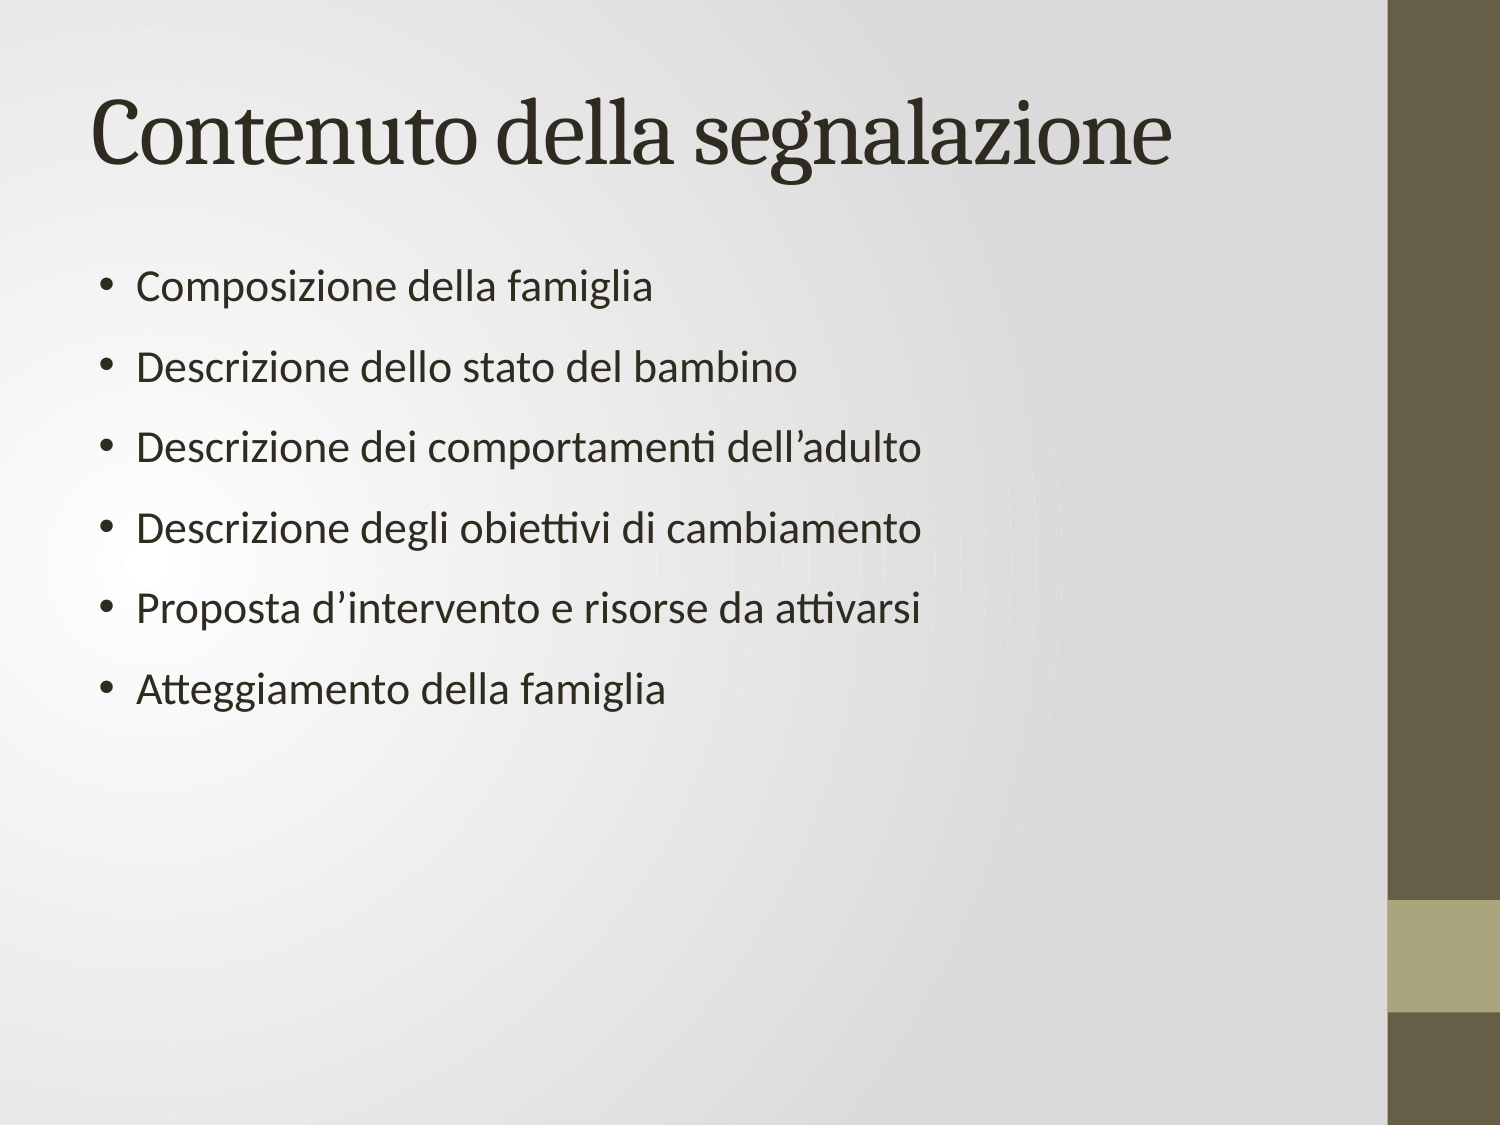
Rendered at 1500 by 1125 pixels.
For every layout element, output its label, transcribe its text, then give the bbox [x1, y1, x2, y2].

title Contenuto della segnalazione [76, 45, 1341, 208]
list Composizione della famiglia Descrizione dello stato del bambino Descrizione dei comportamenti dell’adulto Descrizione degli obiettivi di cambiamento Proposta d’intervento e risorse da attivarsi Atteggiamento della famiglia [64, 231, 1425, 1005]
